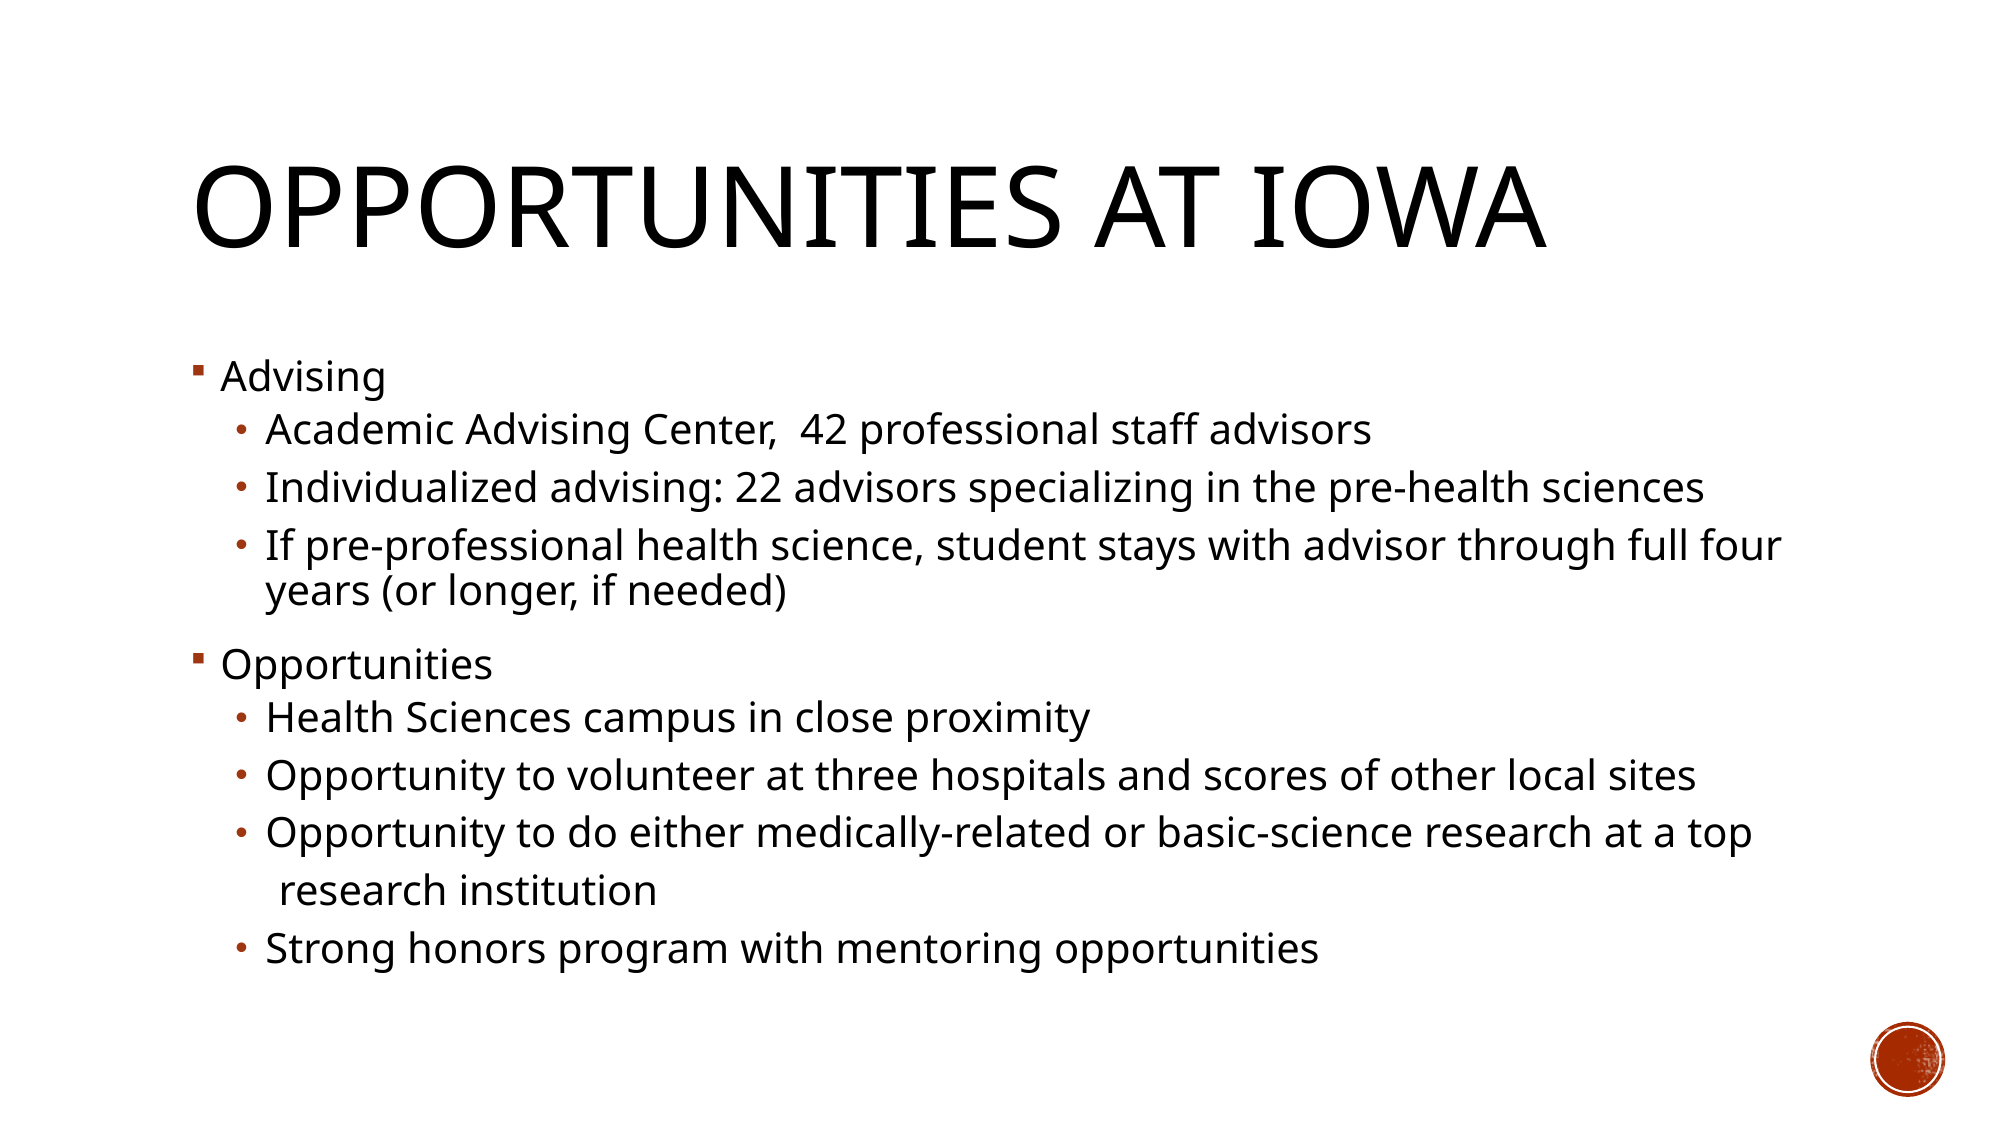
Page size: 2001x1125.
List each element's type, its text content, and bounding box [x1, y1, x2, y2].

title Opportunities At Iowa [175, 79, 1826, 344]
list Advising Academic Advising Center, 42 professional staff advisors Individualized advising: 22 advisors specializing in the pre-health sciences If pre-professional health science, student stays with advisor through full four years (or longer, if needed) Opportunities Health Sciences campus in close proximity Opportunity to volunteer at three hospitals and scores of other local sites Opportunity to do either medically-related or basic-science research at a top research institution Strong honors program with mentoring opportunities [175, 348, 1826, 1013]
